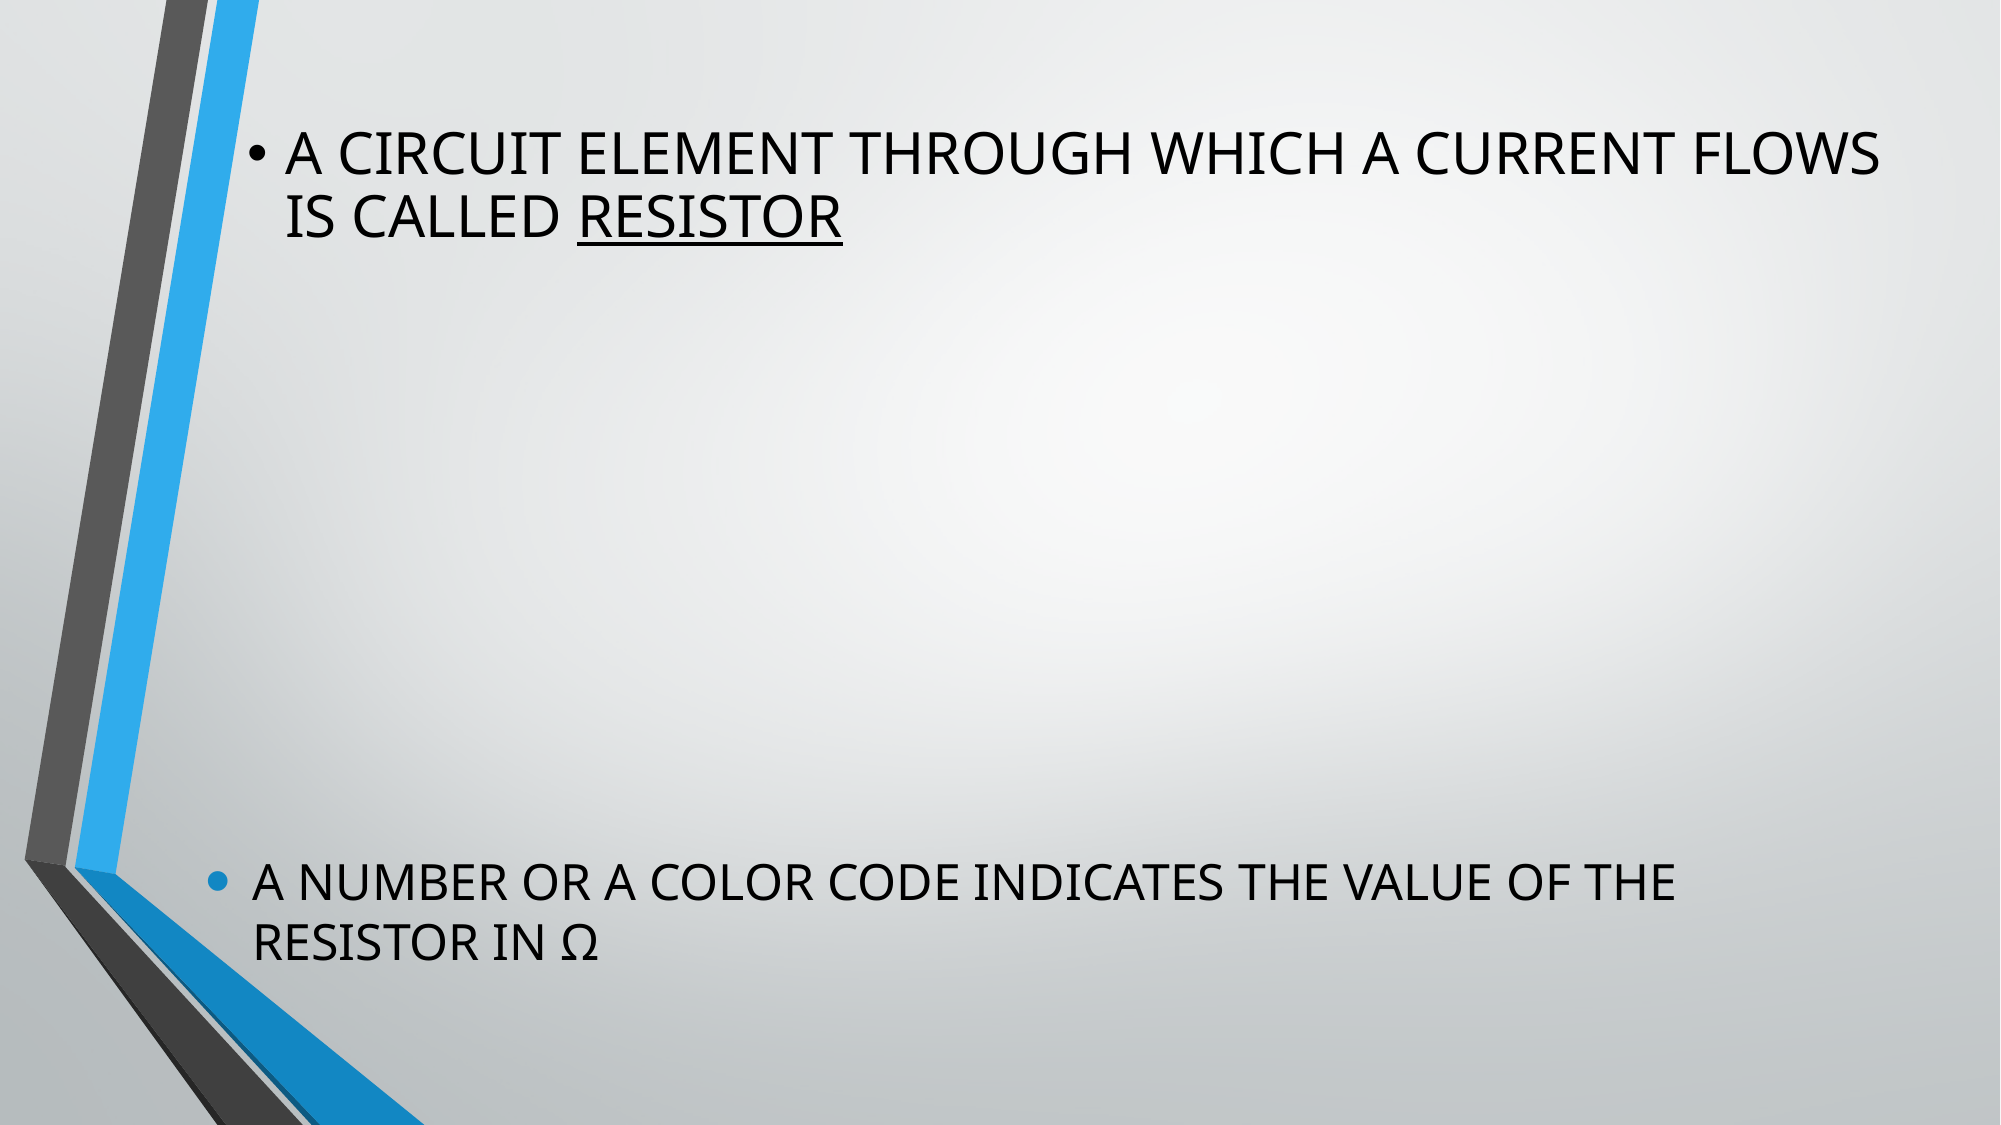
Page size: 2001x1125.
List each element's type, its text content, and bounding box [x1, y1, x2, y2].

text_box A CIRCUIT ELEMENT THROUGH WHICH A CURRENT FLOWS IS CALLED RESISTOR [232, 116, 1958, 316]
list A NUMBER OR A COLOR CODE INDICATES THE VALUE OF THE RESISTOR IN Ω [190, 805, 1916, 1097]
